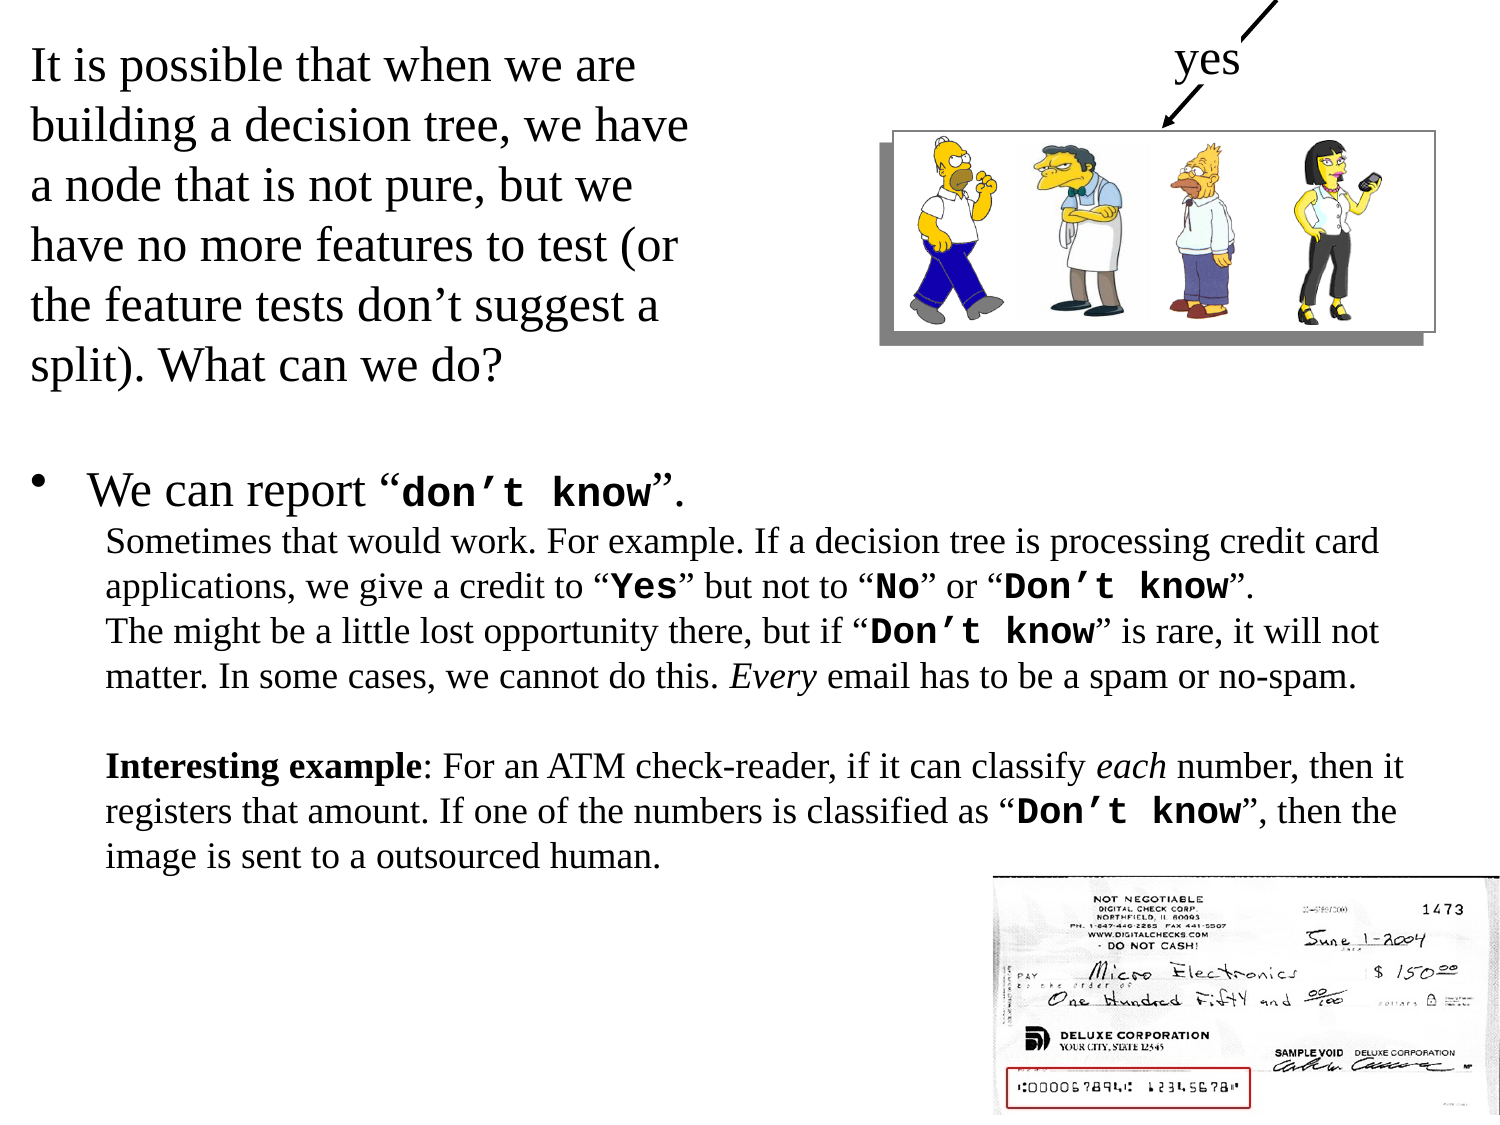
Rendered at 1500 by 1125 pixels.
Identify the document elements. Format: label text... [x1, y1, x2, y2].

text_box yes [1174, 24, 1241, 85]
picture [906, 135, 1006, 326]
picture [1167, 140, 1237, 320]
picture [992, 874, 1500, 1115]
text_box We can report “don’t know”. Sometimes that would work. For example. If a decision tree is processing credit card applications, we give a credit to “Yes” but not to “No” or “Don’t know”. The might be a little lost opportunity there, but if “Don’t know” is rare, it will not matter. In some cases, we cannot do this. Every email has to be a spam or no-spam. Interesting example: For an ATM check-reader, if it can classify each number, then it registers that amount. If one of the numbers is classified as “Don’t know”, then the image is sent to a outsourced human. [15, 448, 1500, 989]
picture [1294, 140, 1382, 325]
picture [1017, 143, 1150, 320]
text_box [1161, 85, 1201, 129]
text_box It is possible that when we are building a decision tree, we have a node that is not pure, but we have no more features to test (or the feature tests don’t suggest a split). What can we do? [15, 24, 731, 400]
text_box [892, 130, 1435, 332]
